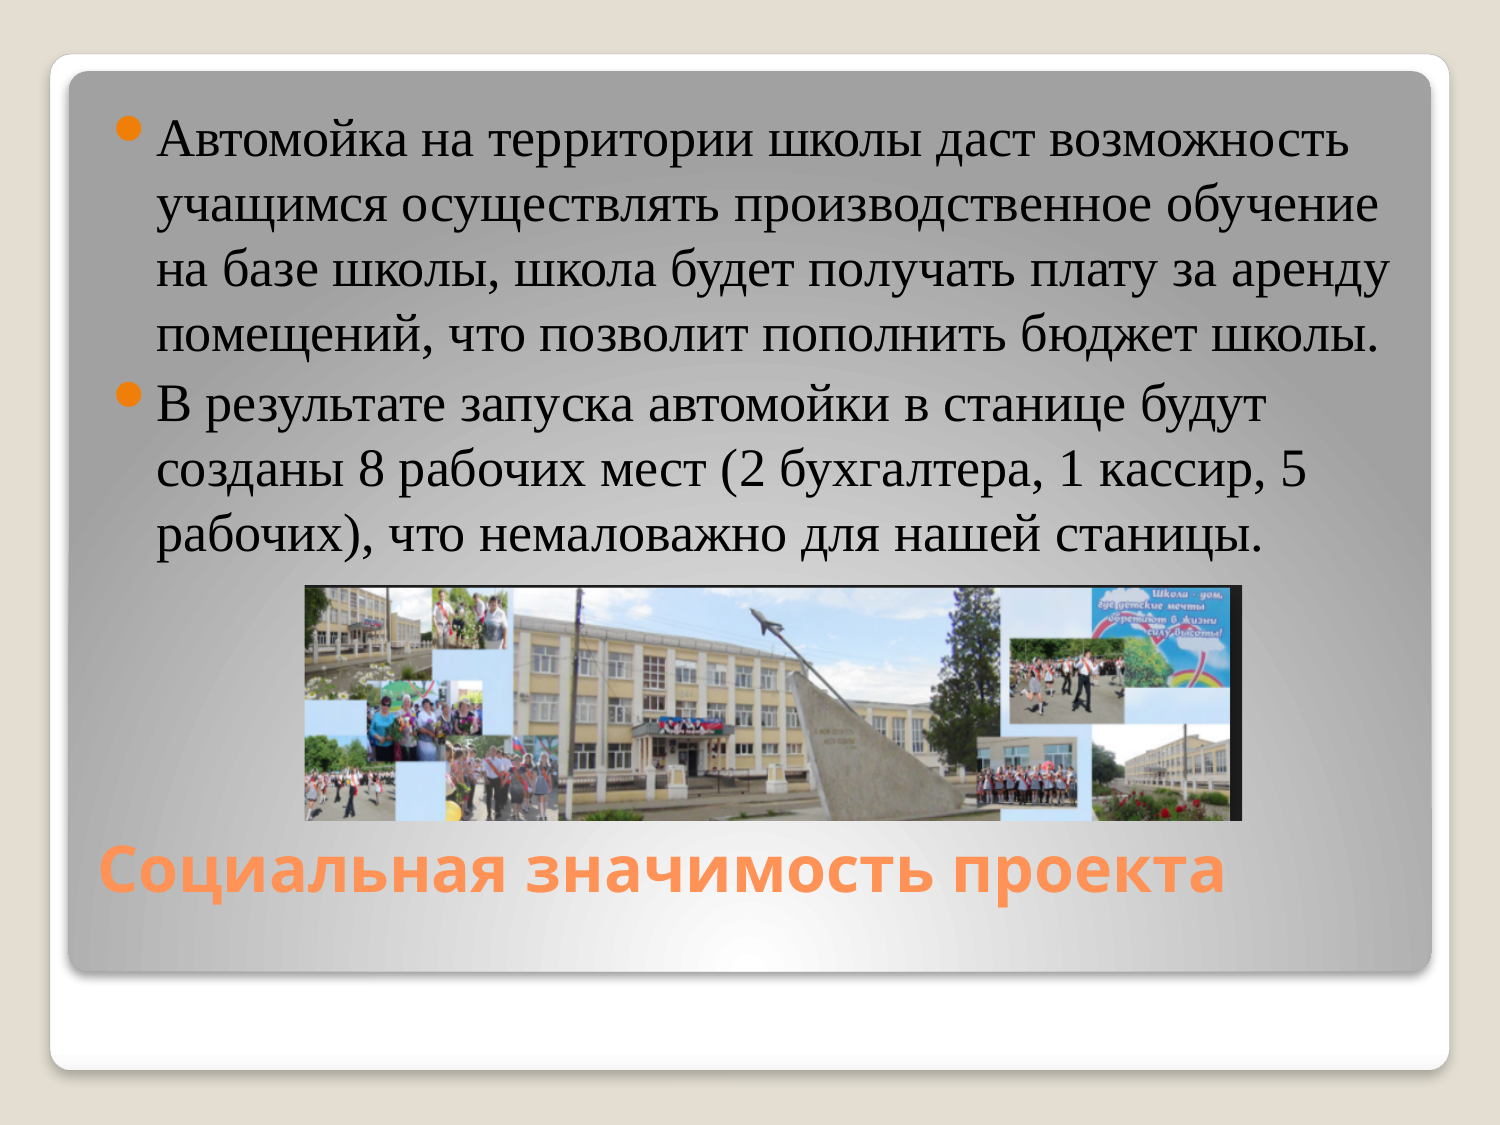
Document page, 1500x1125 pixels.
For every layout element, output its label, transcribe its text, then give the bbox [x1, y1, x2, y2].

list Автомойка на территории школы даст возможность учащимся осуществлять производственное обучение на базе школы, школа будет получать плату за аренду помещений, что позволит пополнить бюджет школы. В результате запуска автомойки в станице будут созданы 8 рабочих мест (2 бухгалтера, 1 кассир, 5 рабочих), что немаловажно для нашей станицы. [82, 86, 1425, 774]
title Социальная значимость проекта [82, 817, 1425, 990]
picture [304, 585, 1243, 821]
